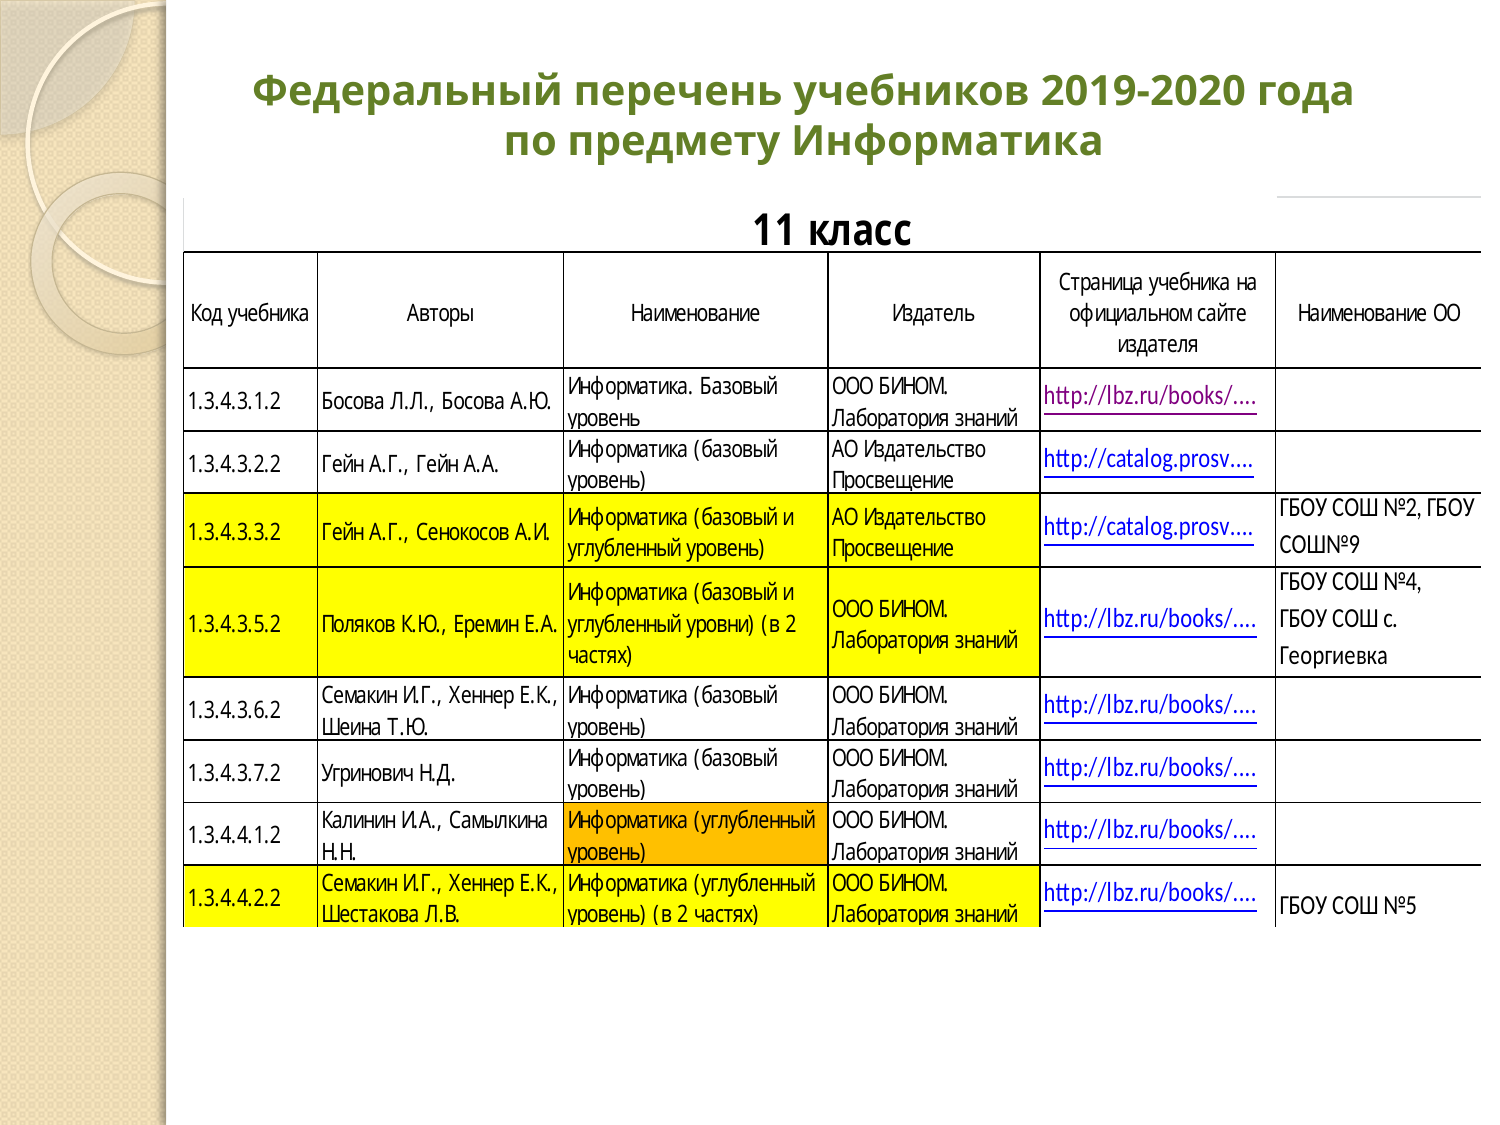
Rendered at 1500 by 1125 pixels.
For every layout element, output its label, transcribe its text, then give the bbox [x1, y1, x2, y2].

picture [182, 196, 1483, 929]
title Федеральный перечень учебников 2019-2020 года по предмету Информатика [206, 30, 1402, 193]
